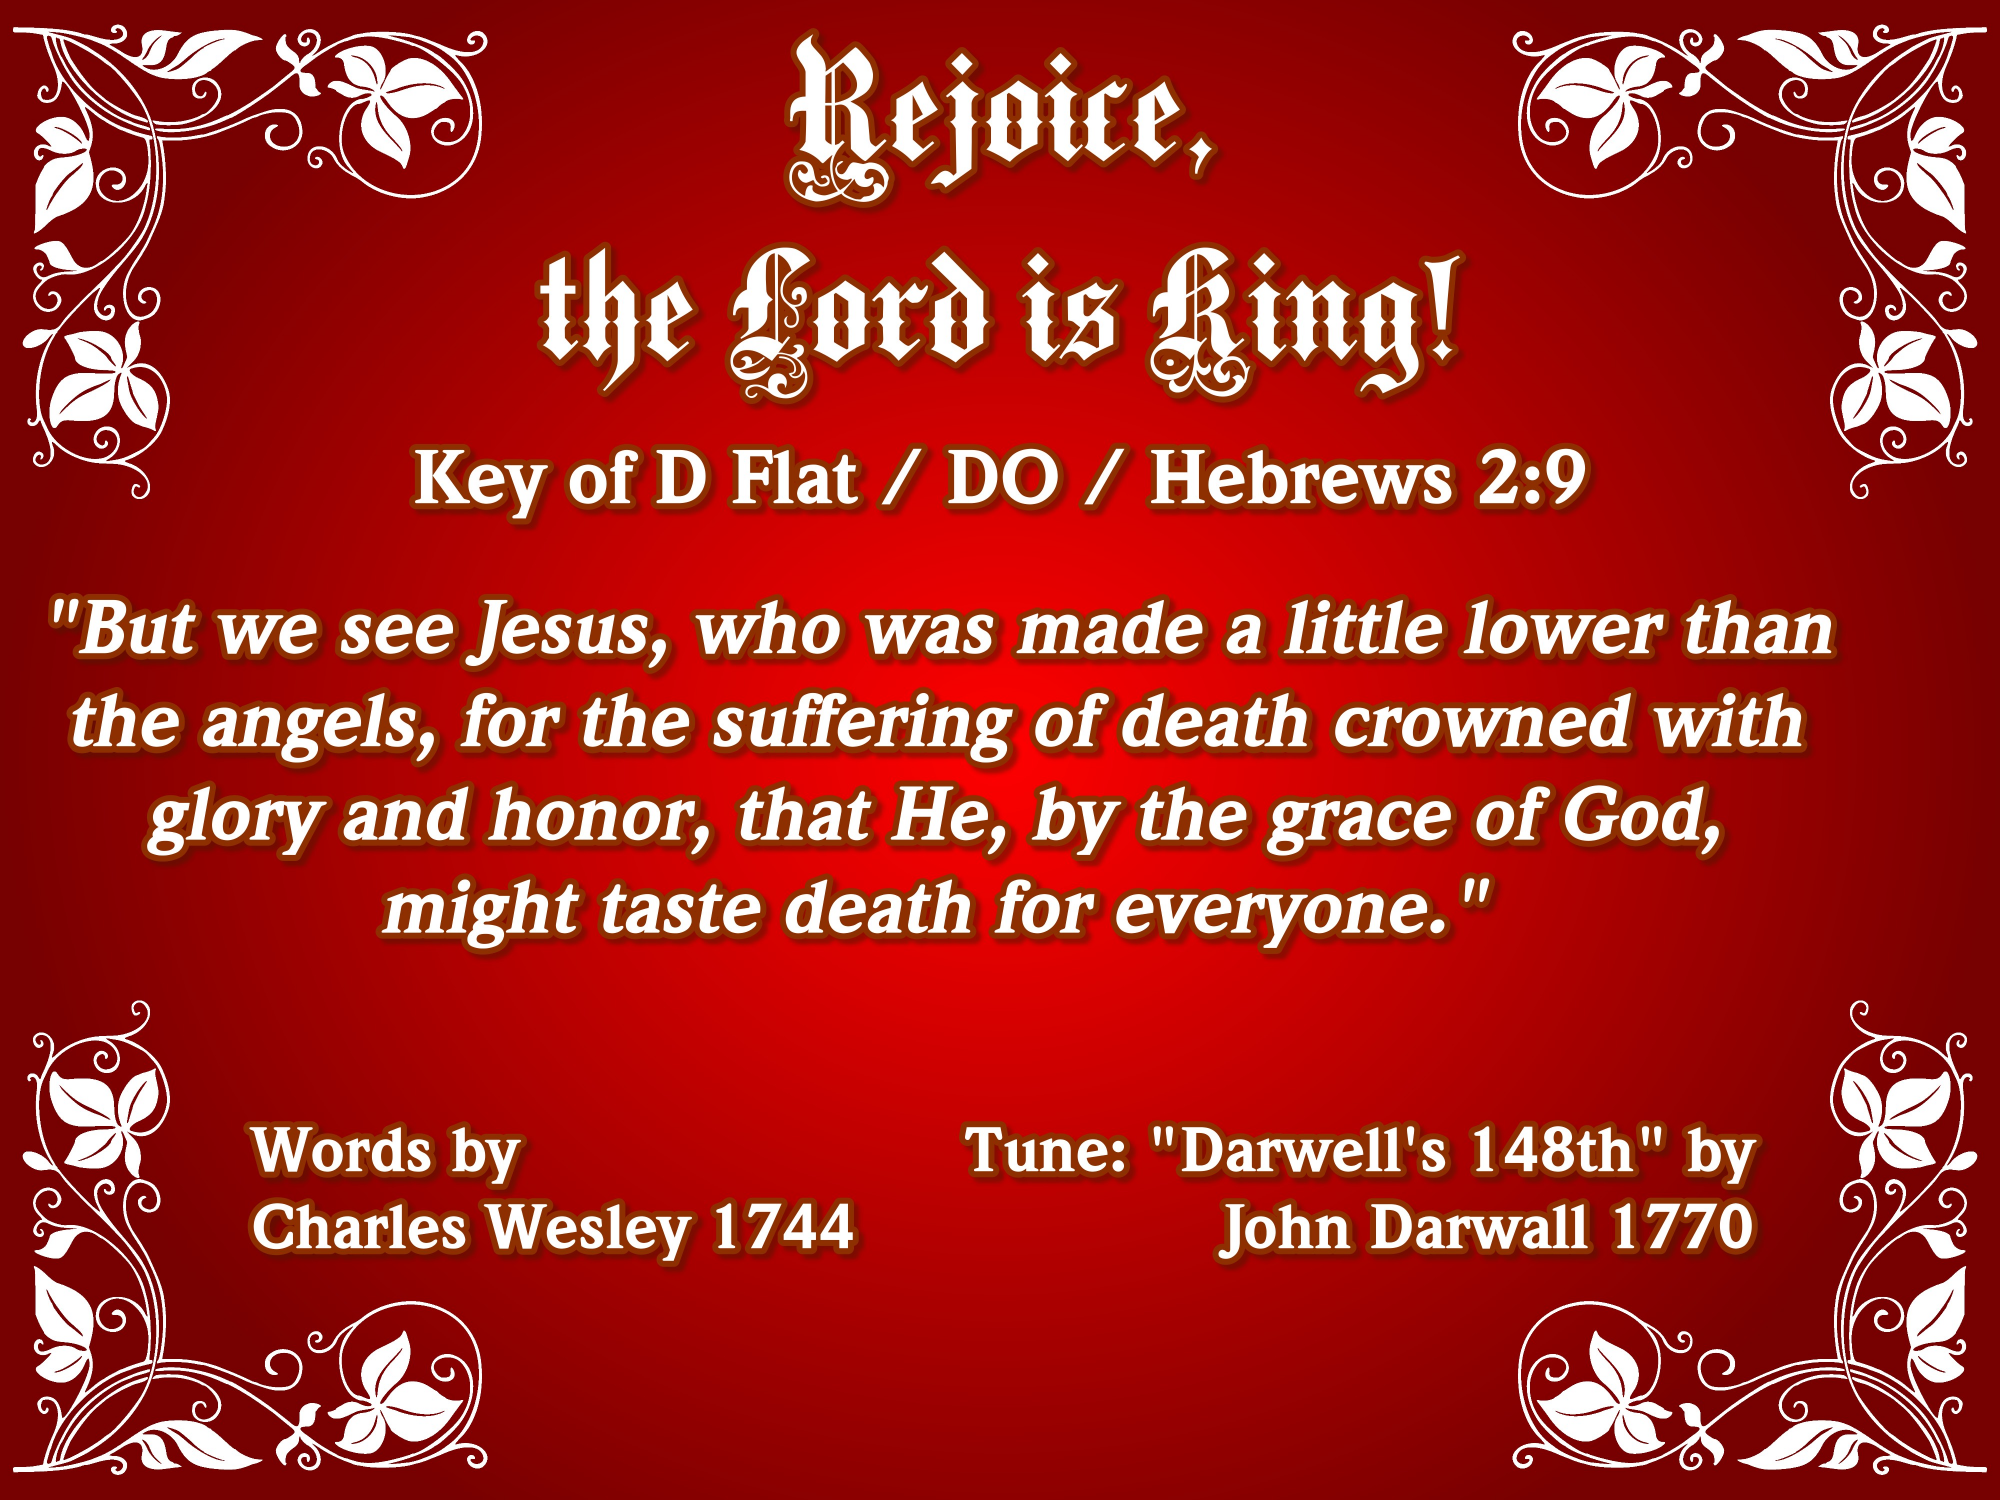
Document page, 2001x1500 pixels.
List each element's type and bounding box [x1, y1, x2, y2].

text_box [0, 0, 2000, 1500]
